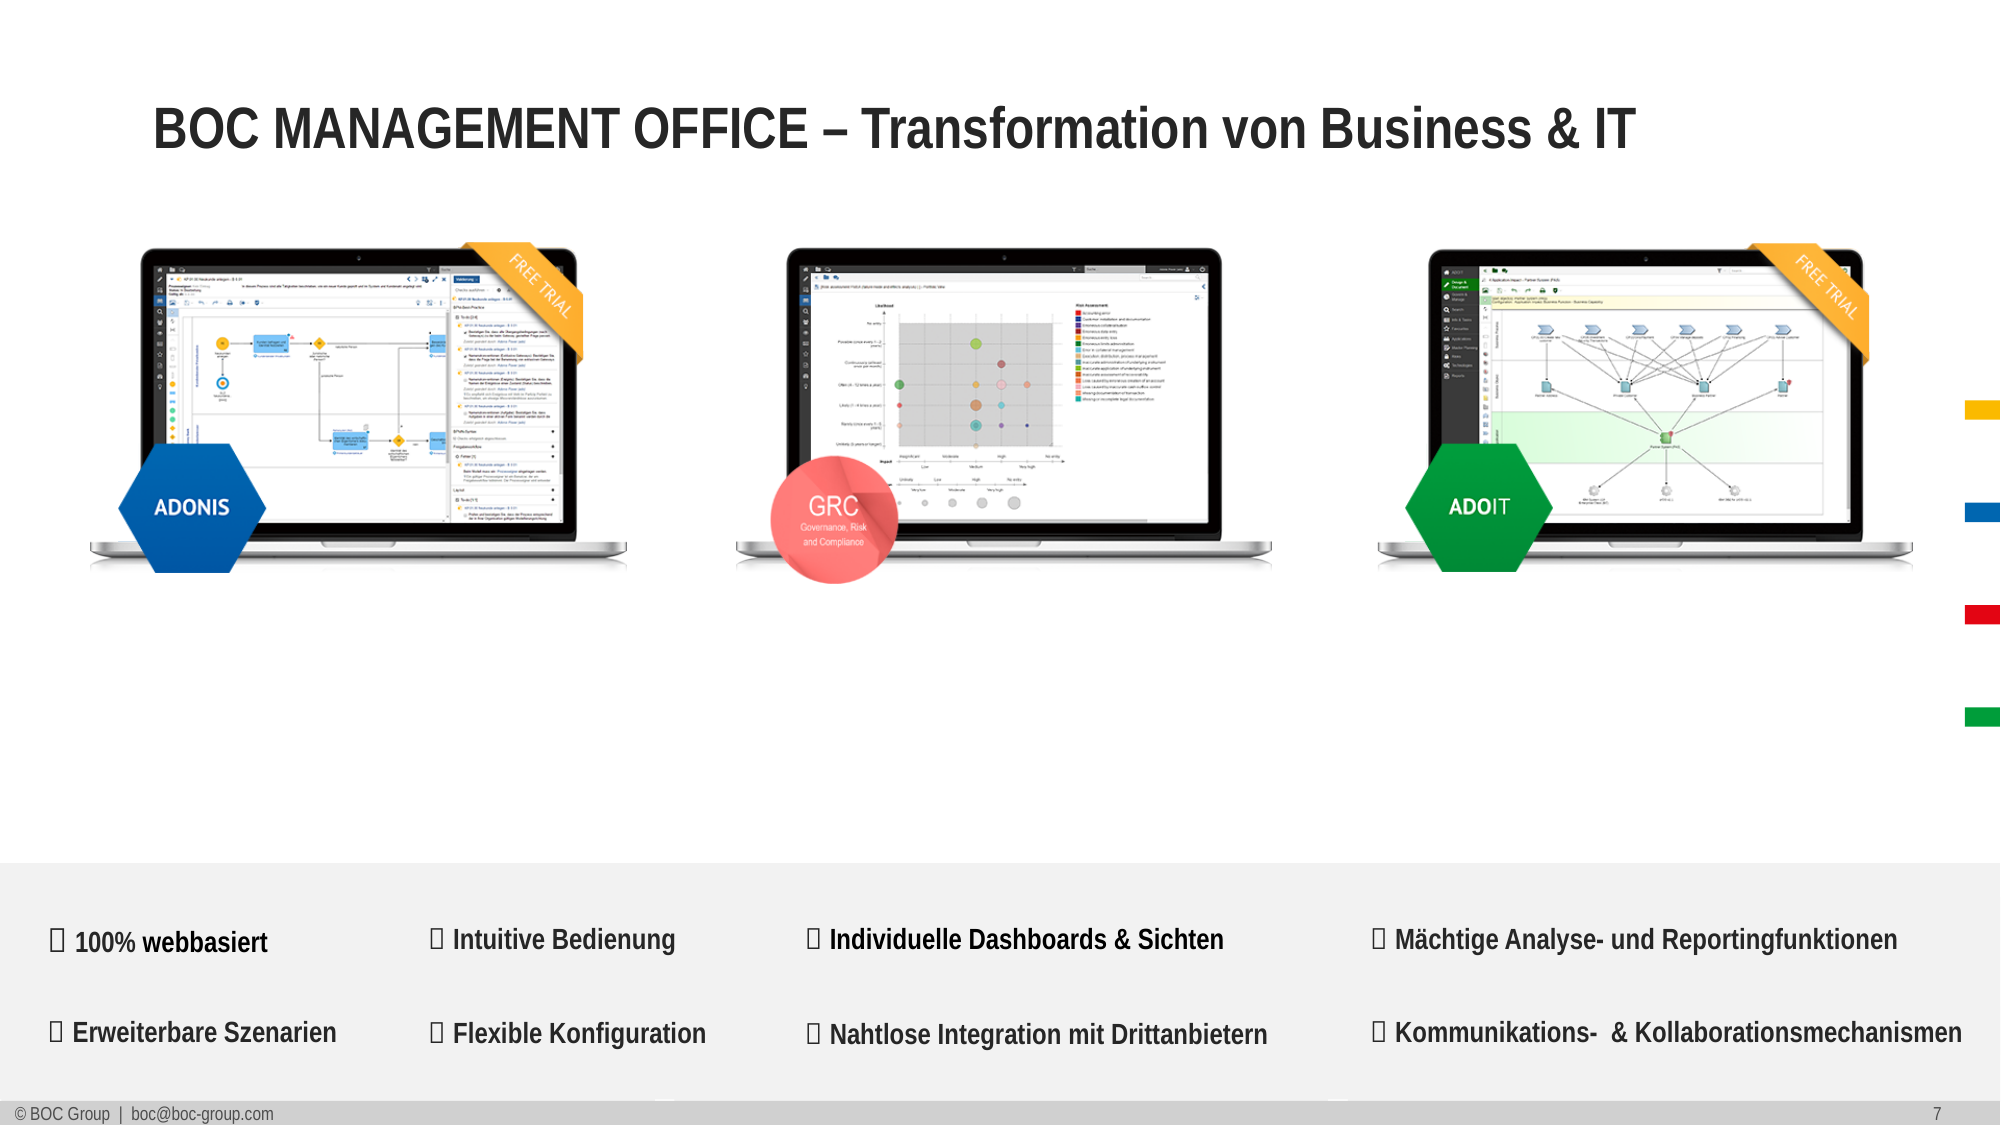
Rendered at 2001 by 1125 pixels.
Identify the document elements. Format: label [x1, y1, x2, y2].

picture [736, 247, 1272, 584]
picture [90, 236, 627, 573]
picture [1377, 235, 1913, 572]
